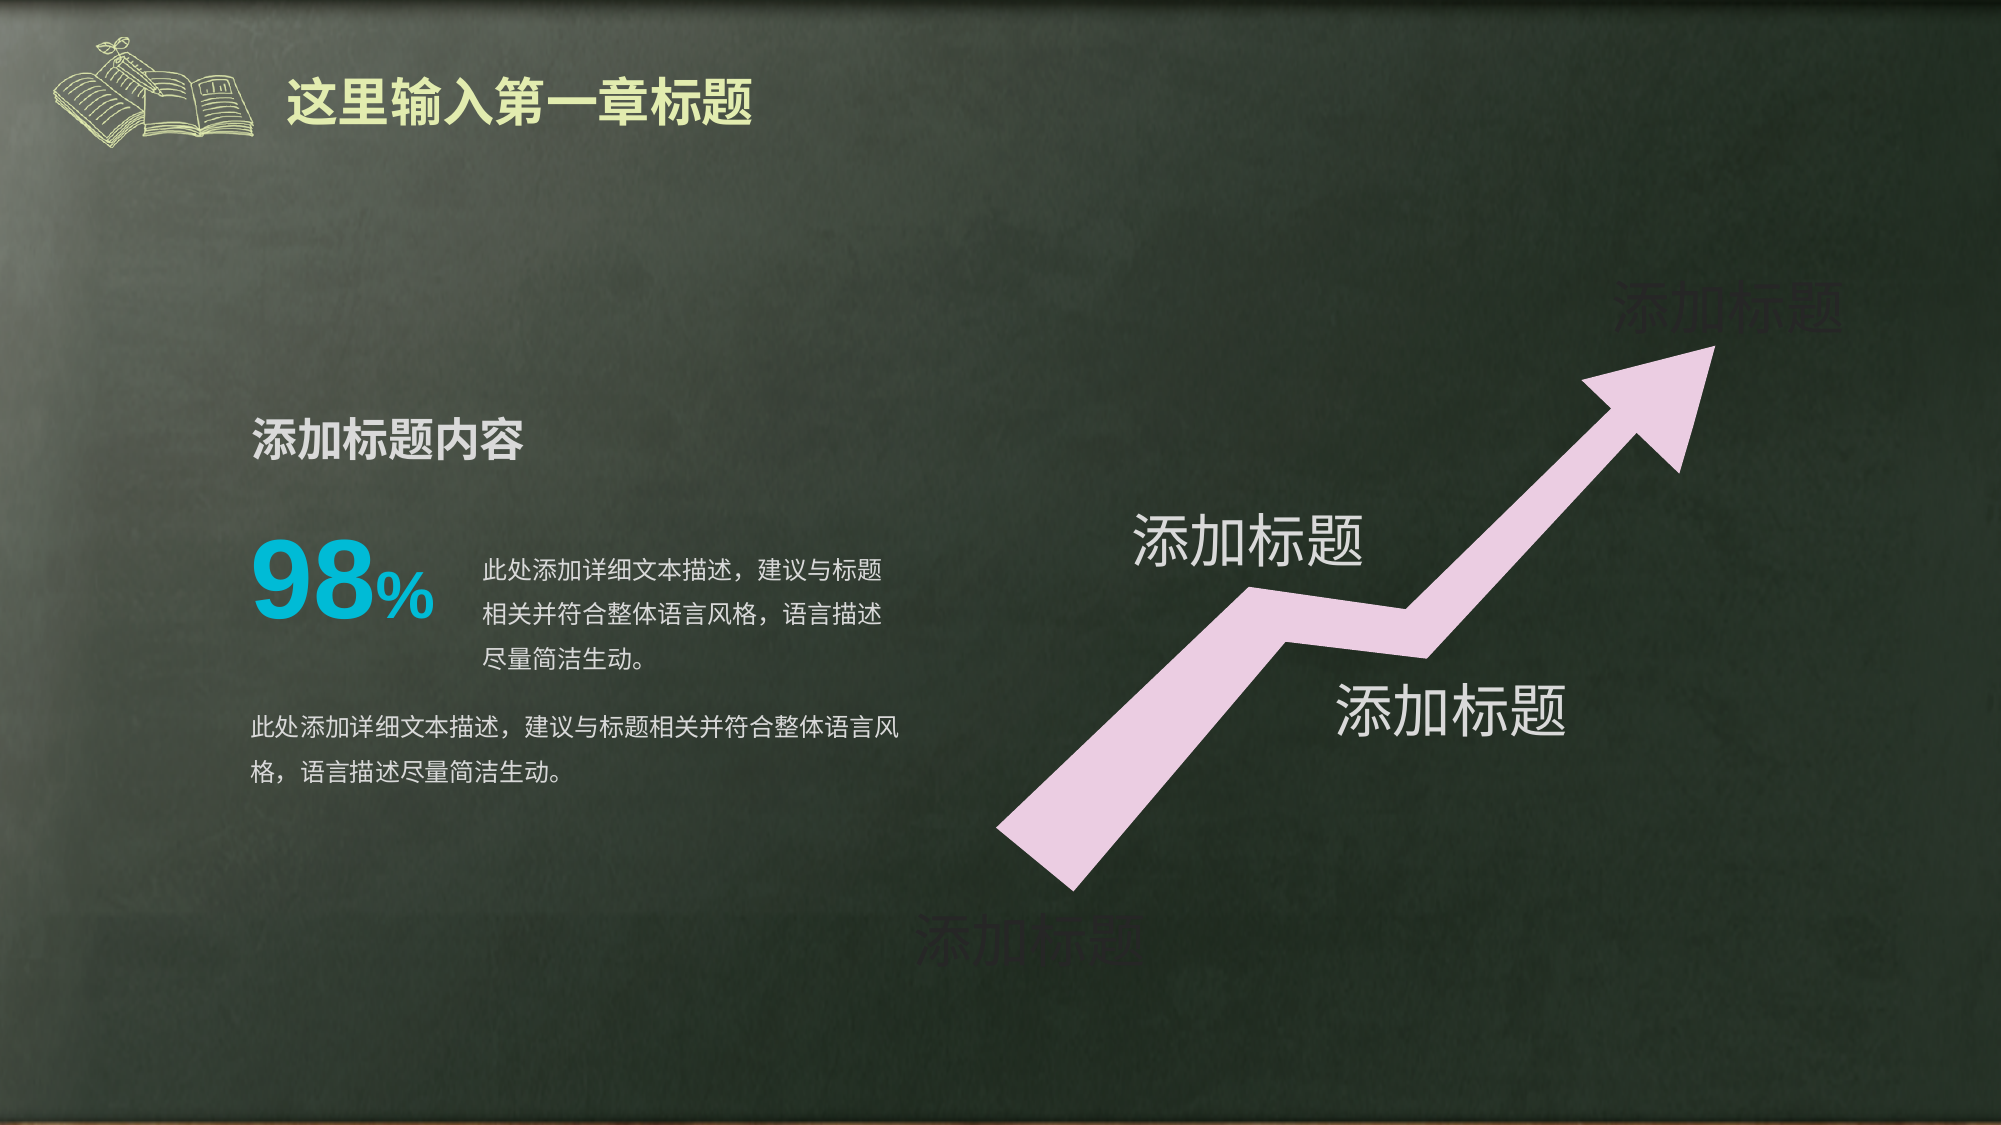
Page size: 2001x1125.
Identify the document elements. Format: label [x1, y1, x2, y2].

text_box [235, 531, 928, 791]
picture [0, 0, 2001, 1125]
